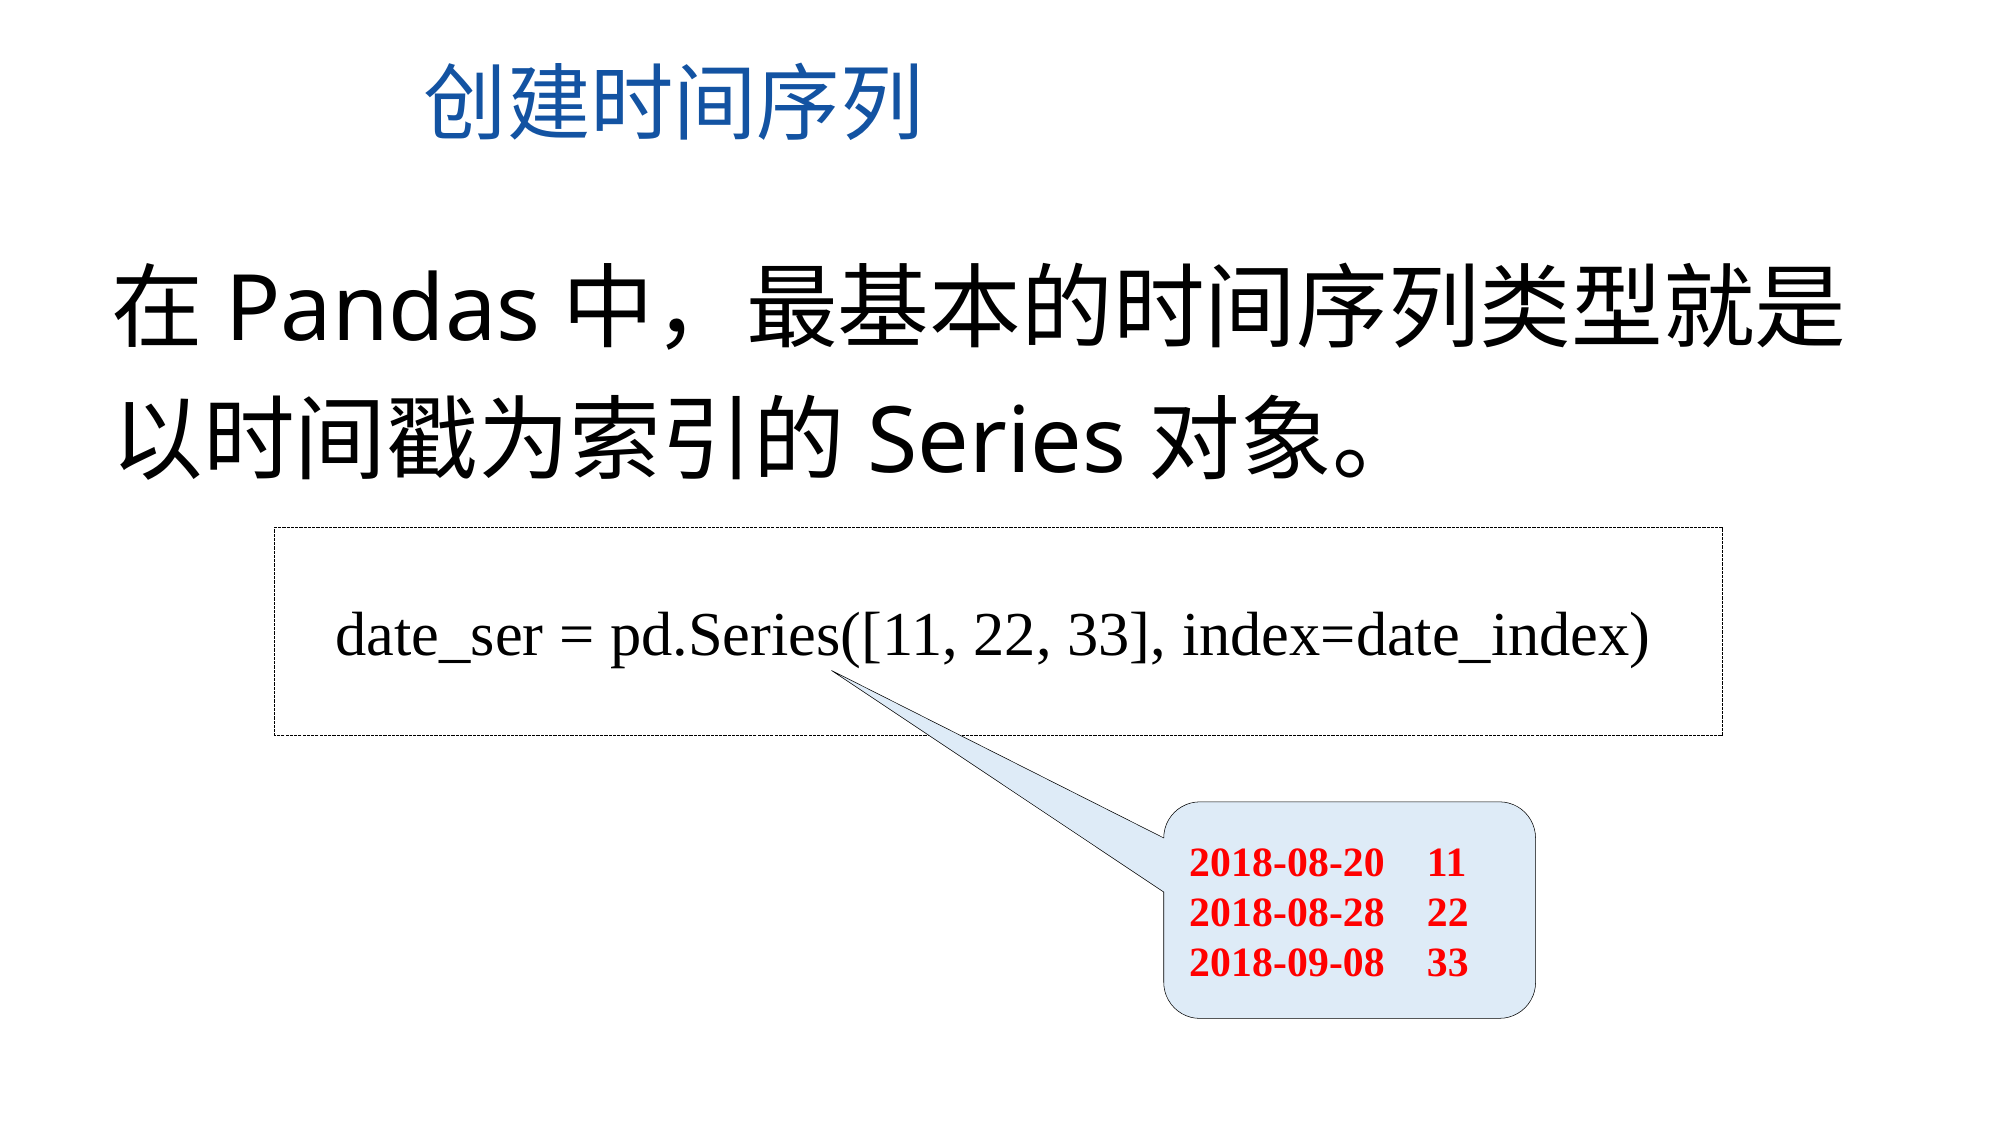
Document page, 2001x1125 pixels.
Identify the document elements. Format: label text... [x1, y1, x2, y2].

text_box [274, 527, 1723, 736]
text_box 在Pandas中，最基本的时间序列类型就是以时间戳为索引的Series对象。 [96, 219, 1941, 499]
text_box 创建时间序列 [409, 43, 1494, 158]
text_box 2018-08-20 11 2018-08-28 22 2018-09-08 33 [830, 669, 1537, 1020]
